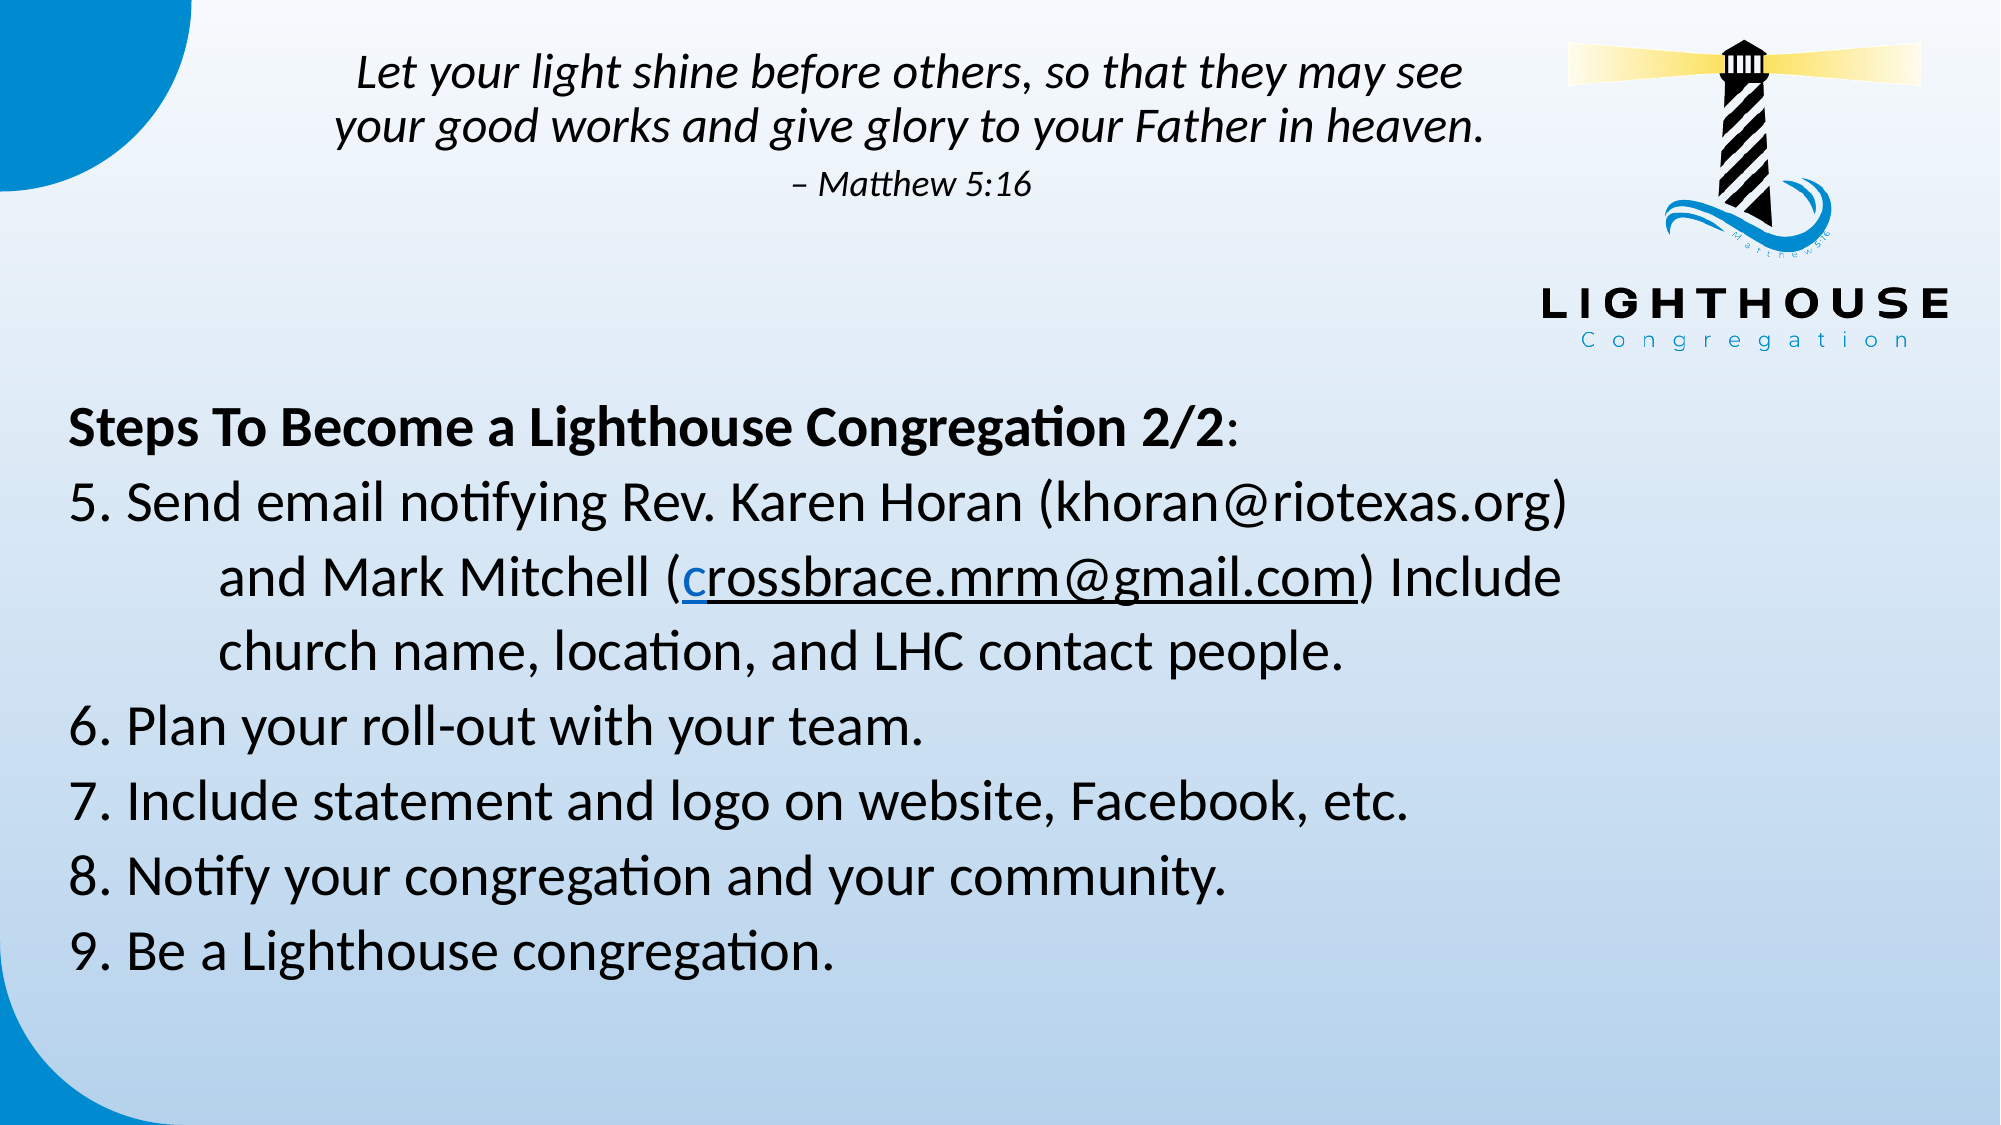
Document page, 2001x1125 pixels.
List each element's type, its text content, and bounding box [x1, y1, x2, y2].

subtitle Steps To Become a Lighthouse Congregation 2/2: 5. Send email notifying Rev. Karen Horan (khoran@riotexas.org) and Mark Mitchell (crossbrace.mrm@gmail.com) Include church name, location, and LHC contact people. 6. Plan your roll-out with your team. 7. Include statement and logo on website, Facebook, etc. 8. Notify your congregation and your community. 9. Be a Lighthouse congregation. [53, 375, 1613, 1035]
picture [1505, 0, 1982, 431]
text_box Let your light shine before others, so that they may see your good works and give glory to your Father in heaven. – Matthew 5:16 [306, 37, 1505, 207]
